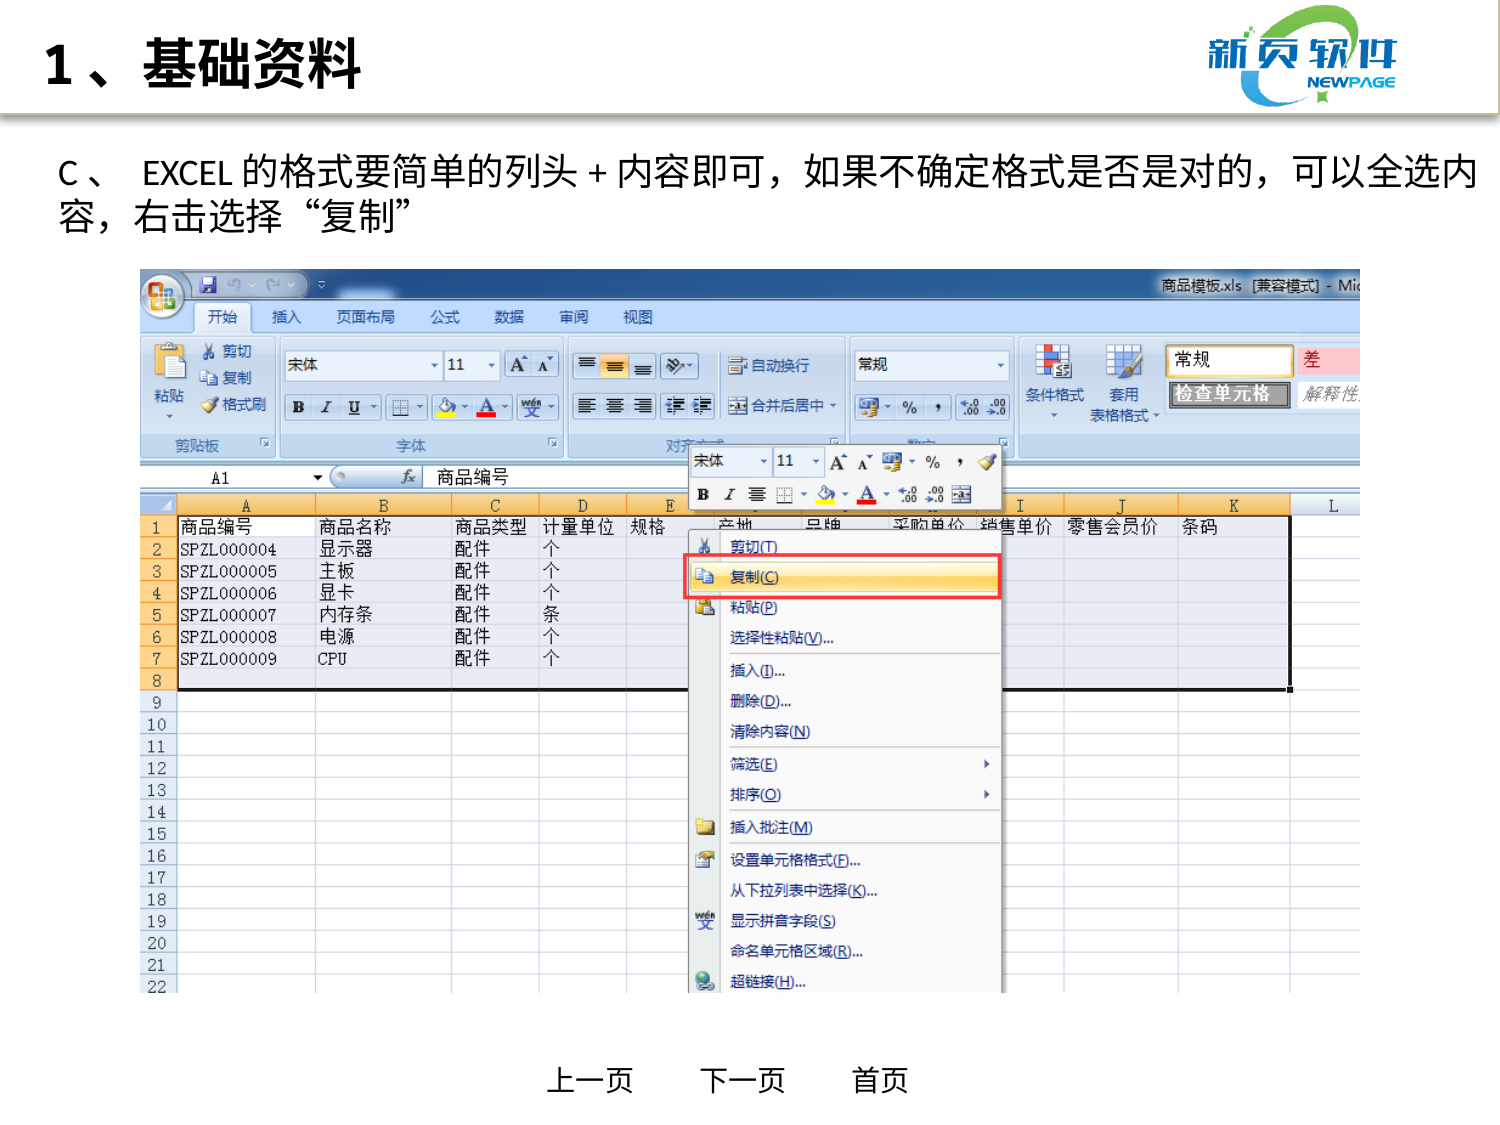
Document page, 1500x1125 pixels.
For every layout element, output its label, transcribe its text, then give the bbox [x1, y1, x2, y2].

text_box 1、基础资料 [27, 21, 1111, 103]
text_box 上一页 [531, 1054, 663, 1105]
text_box 械进销存（GSP审查） [0, 0, 1111, 116]
picture [140, 269, 1360, 994]
text_box C、 EXCEL的格式要简单的列头+内容即可，如果不确定格式是否是对的，可以全选内 容，右击选择“复制” [43, 140, 1494, 246]
text_box 首页 [836, 1054, 926, 1105]
picture [1116, 0, 1499, 187]
text_box 下一页 [684, 1054, 803, 1105]
